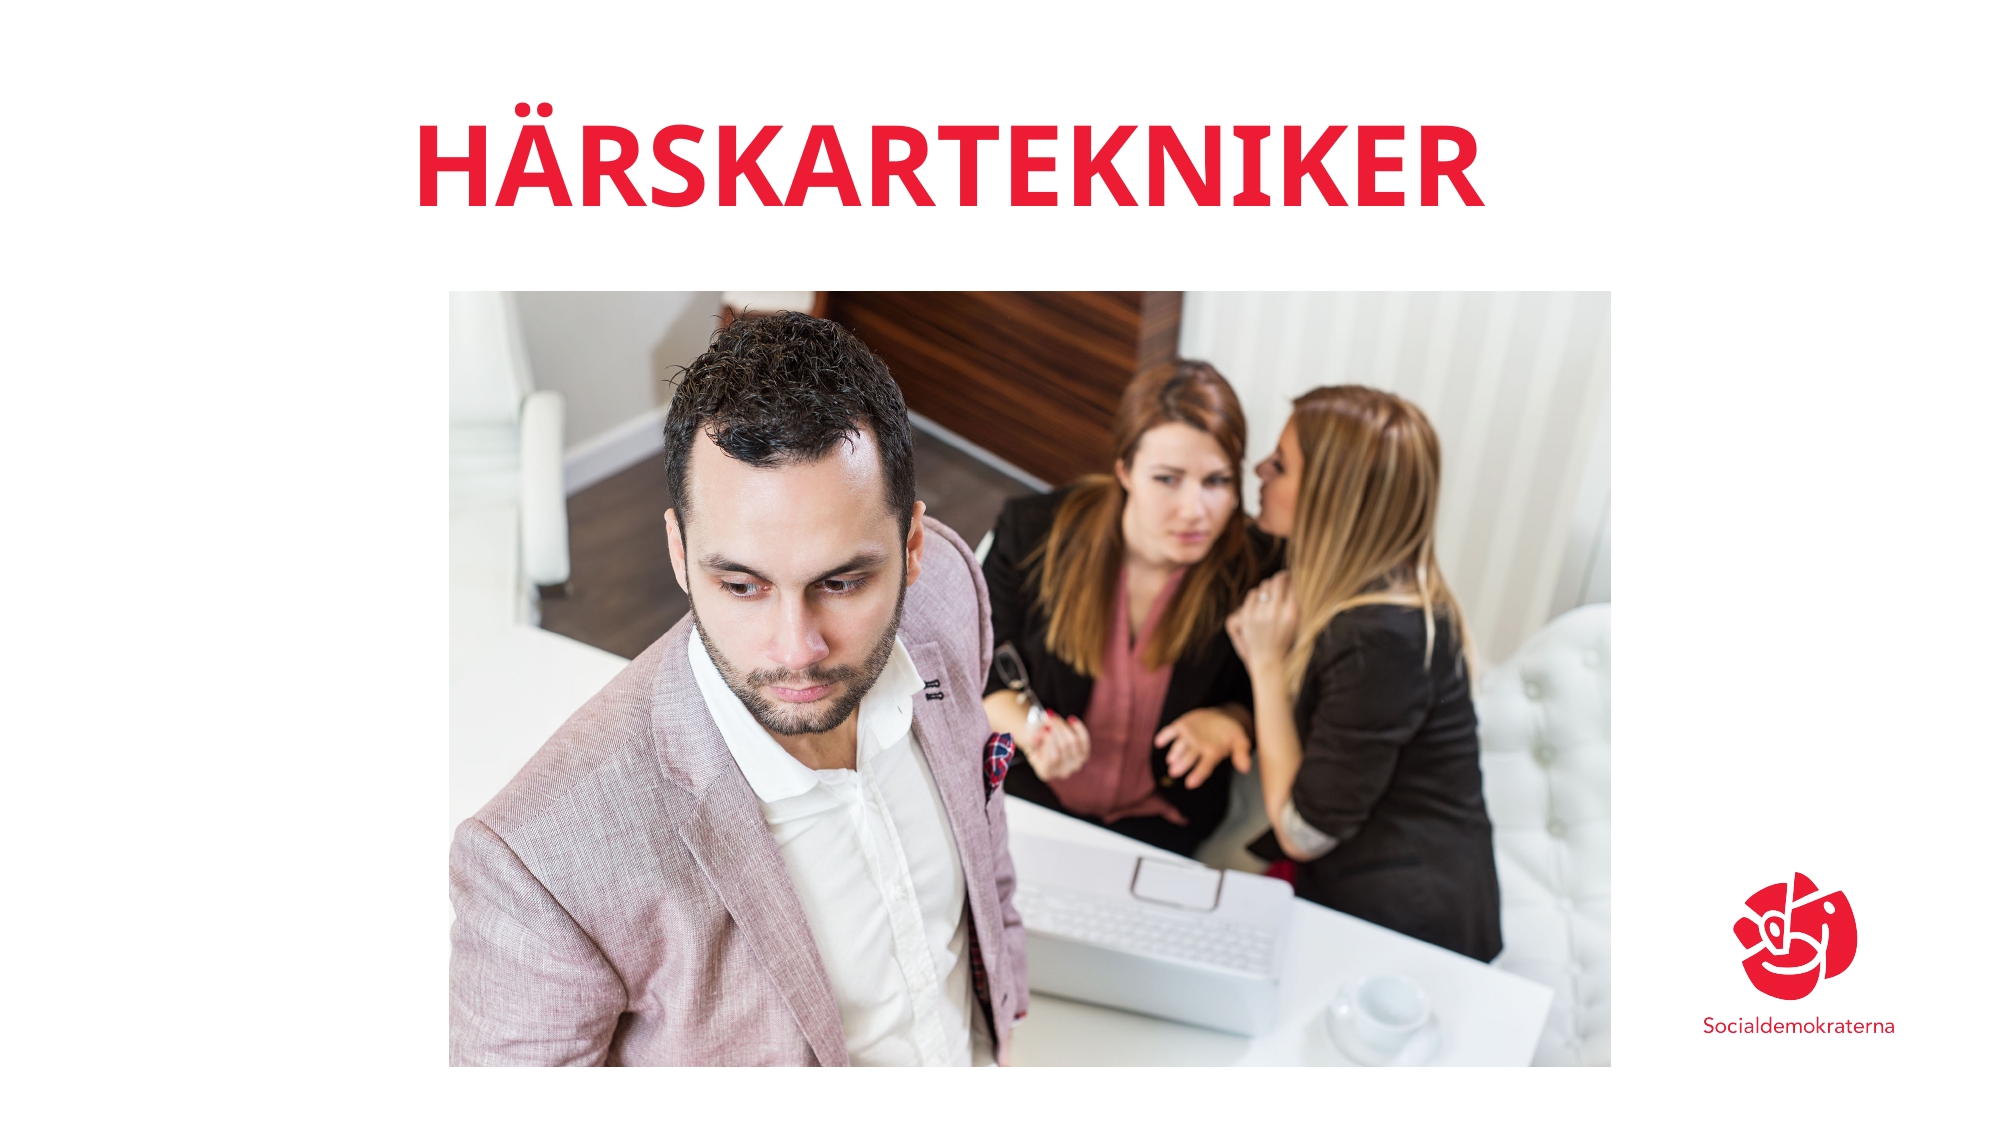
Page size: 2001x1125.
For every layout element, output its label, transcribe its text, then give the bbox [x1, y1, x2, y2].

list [449, 290, 1611, 1067]
title Härskartekniker [409, 71, 1651, 229]
picture [1698, 864, 1900, 1044]
